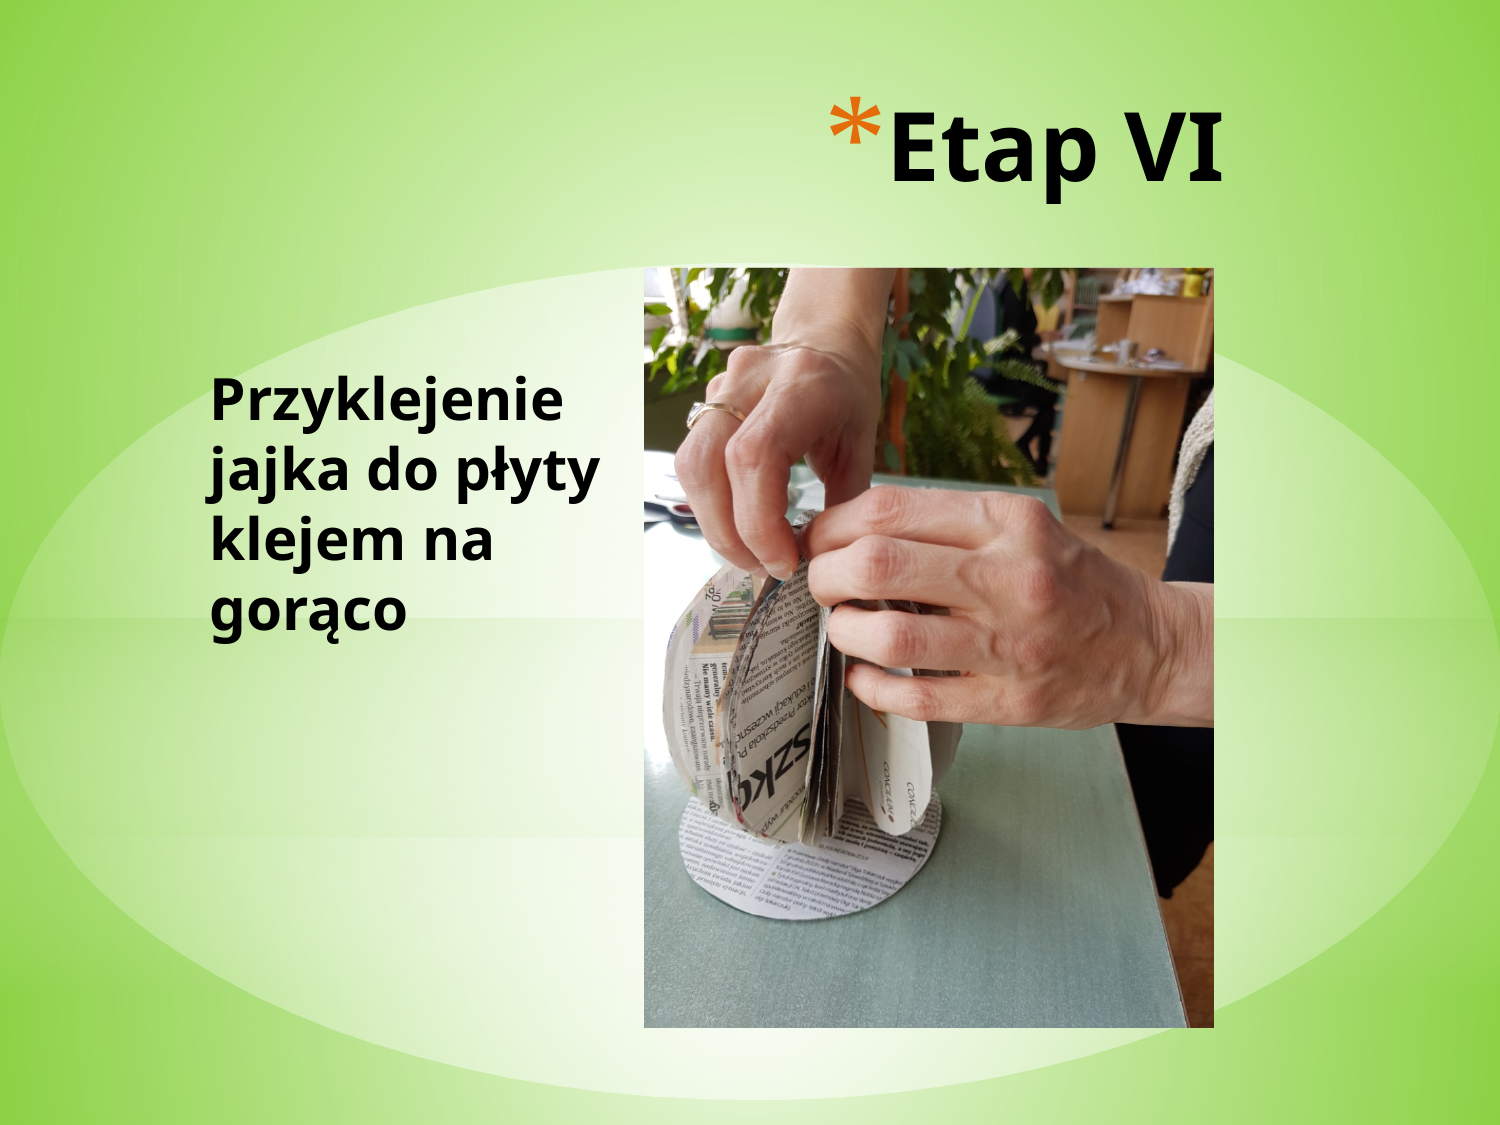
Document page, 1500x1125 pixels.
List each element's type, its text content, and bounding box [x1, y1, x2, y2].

text_box Przyklejenie jajka do płyty klejem na gorąco [194, 354, 668, 650]
picture [644, 933, 1214, 1027]
title Etap VI [171, 78, 1240, 266]
picture [644, 268, 1214, 361]
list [548, 361, 1309, 933]
